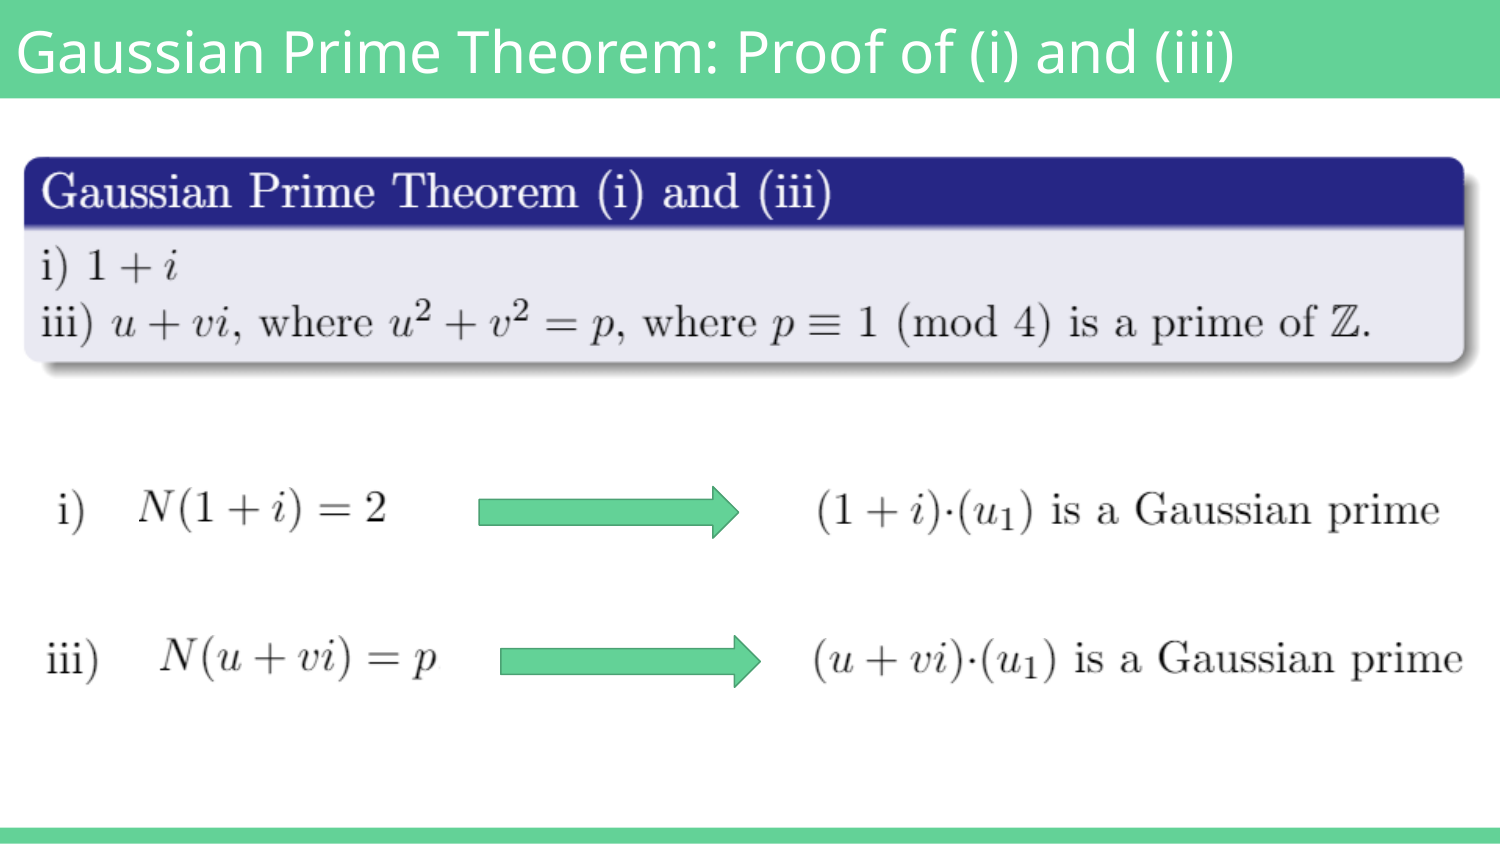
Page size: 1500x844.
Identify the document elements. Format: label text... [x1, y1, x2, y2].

picture [811, 637, 1467, 686]
picture [47, 486, 97, 540]
text_box [479, 486, 739, 539]
picture [138, 487, 407, 540]
title Gaussian Prime Theorem: Proof of (i) and (iii) [0, 0, 1500, 99]
picture [30, 635, 113, 688]
text_box [500, 635, 761, 688]
picture [811, 485, 1443, 543]
picture [159, 635, 480, 688]
picture [15, 154, 1485, 379]
